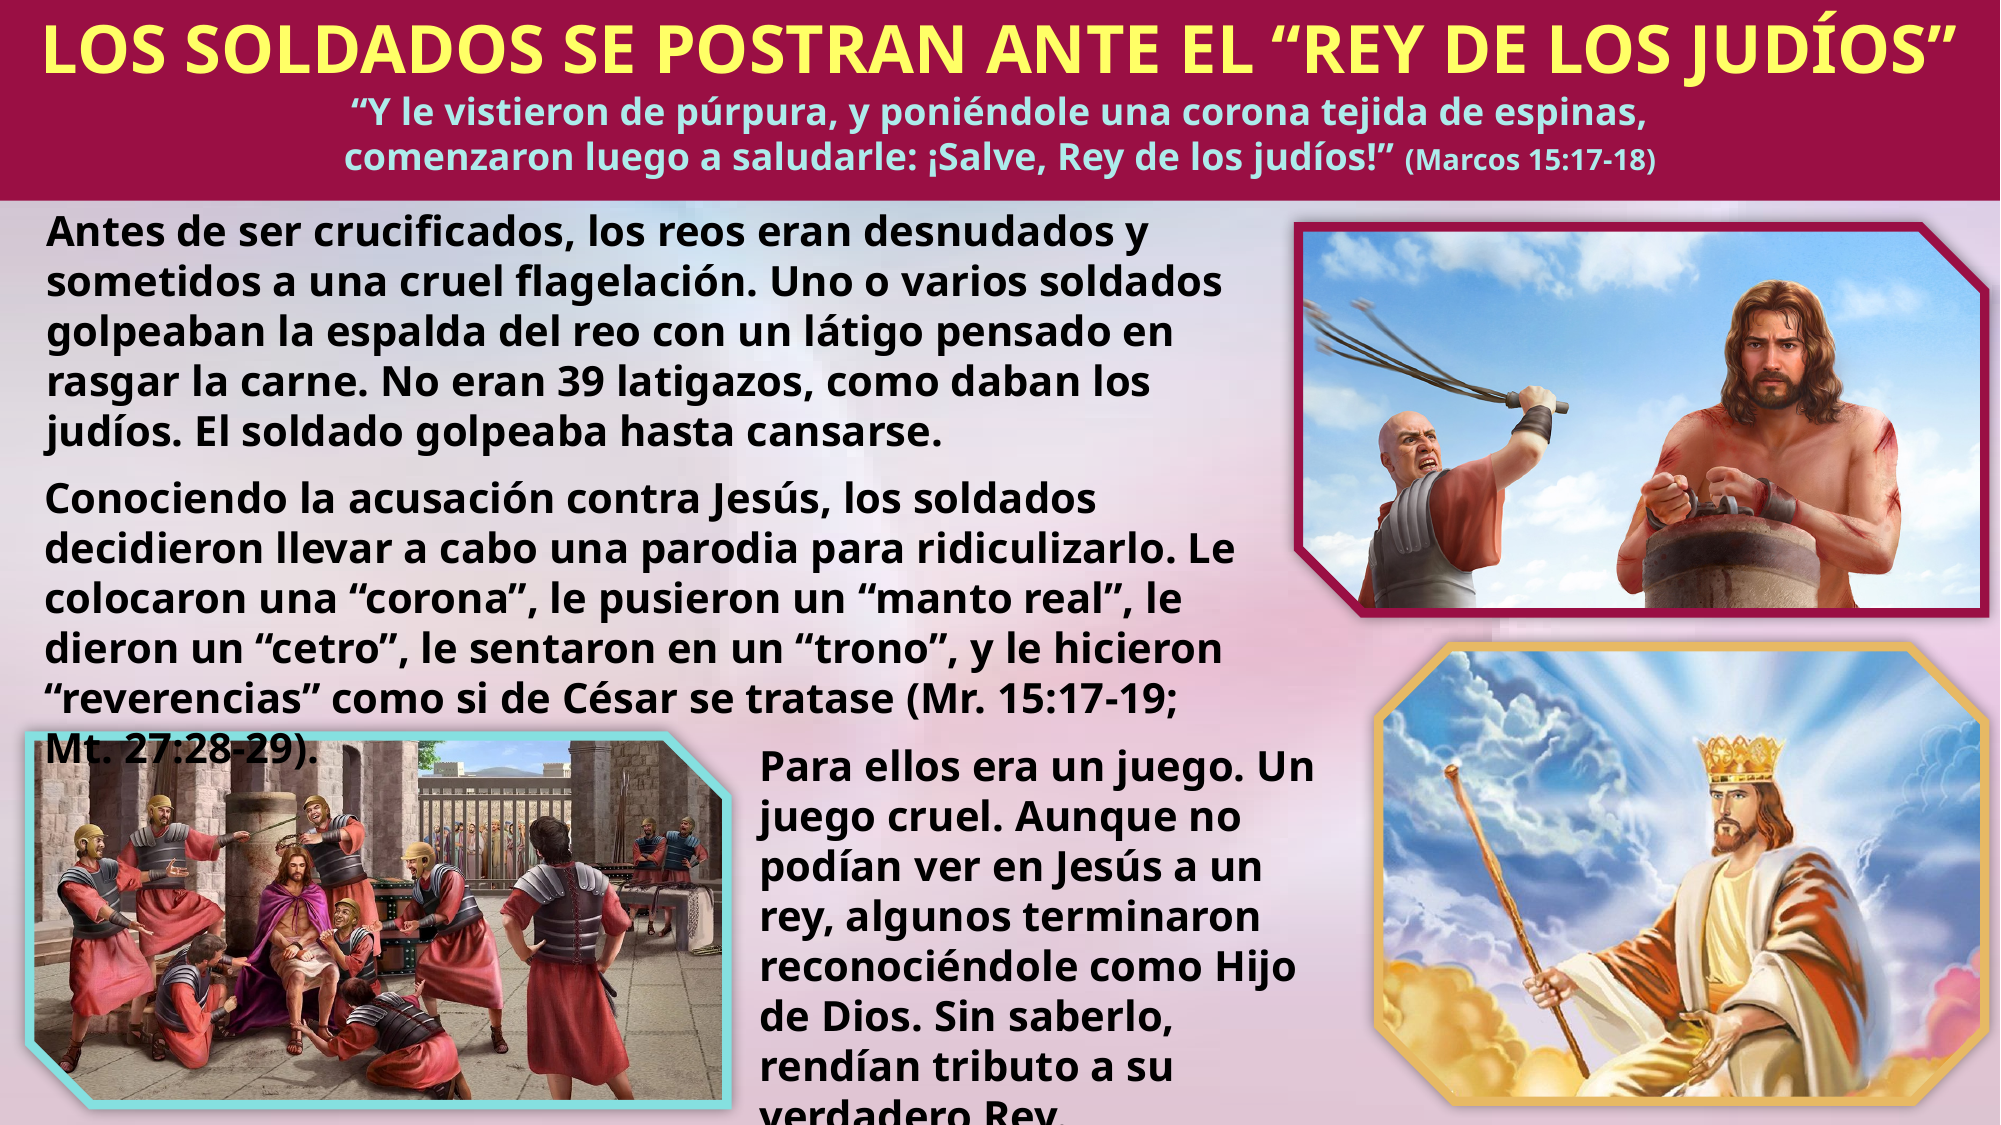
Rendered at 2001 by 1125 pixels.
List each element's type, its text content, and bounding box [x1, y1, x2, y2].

text_box Para ellos era un juego. Un juego cruel. Aunque no podían ver en Jesús a un rey, algunos terminaron reconociéndole como Hijo de Dios. Sin saberlo, rendían tributo a su verdadero Rey. [744, 732, 1351, 1125]
text_box Antes de ser crucificados, los reos eran desnudados y sometidos a una cruel flagelación. Uno o varios soldados golpeaban la espalda del reo con un látigo pensado en rasgar la carne. No eran 39 latigazos, como daban los judíos. El soldado golpeaba hasta cansarse. [31, 196, 1268, 462]
text_box “Y le vistieron de púrpura, y poniéndole una corona tejida de espinas, comenzaron luego a saludarle: ¡Salve, Rey de los judíos!” (Marcos 15:17-18) [258, 80, 1742, 185]
picture [1297, 226, 1986, 614]
picture [1378, 646, 1986, 1102]
picture [29, 735, 728, 1106]
text_box Conociendo la acusación contra Jesús, los soldados decidieron llevar a cabo una parodia para ridiculizarlo. Le colocaron una “corona”, le pusieron un “manto real”, le dieron un “cetro”, le sentaron en un “trono”, y le hicieron “reverencias” como si de César se tratase (Mr. 15:17-19; Mt. 27:28-29). [29, 464, 1268, 780]
text_box LOS SOLDADOS SE POSTRAN ANTE EL “REY DE LOS JUDÍOS” [0, 0, 2000, 95]
text_box [0, 95, 2000, 201]
